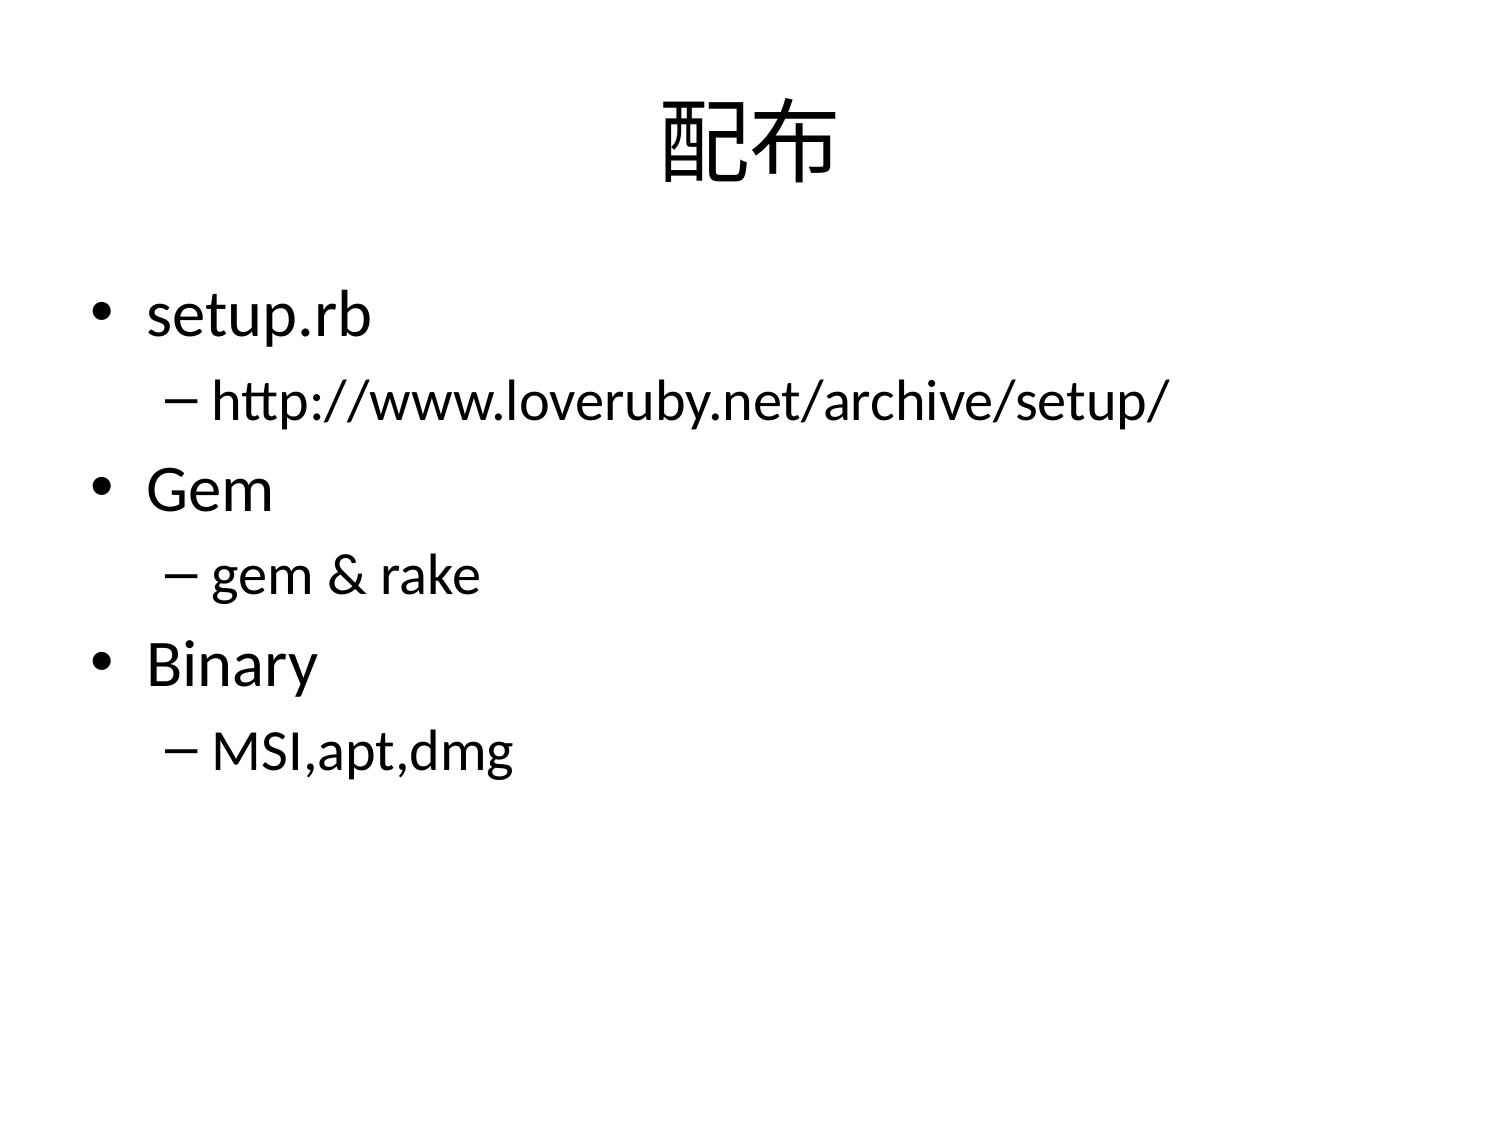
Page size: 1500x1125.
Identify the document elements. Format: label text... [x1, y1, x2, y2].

title 配布 [75, 45, 1425, 233]
list setup.rb http://www.loveruby.net/archive/setup/ Gem gem & rake Binary MSI,apt,dmg [75, 262, 1425, 1005]
